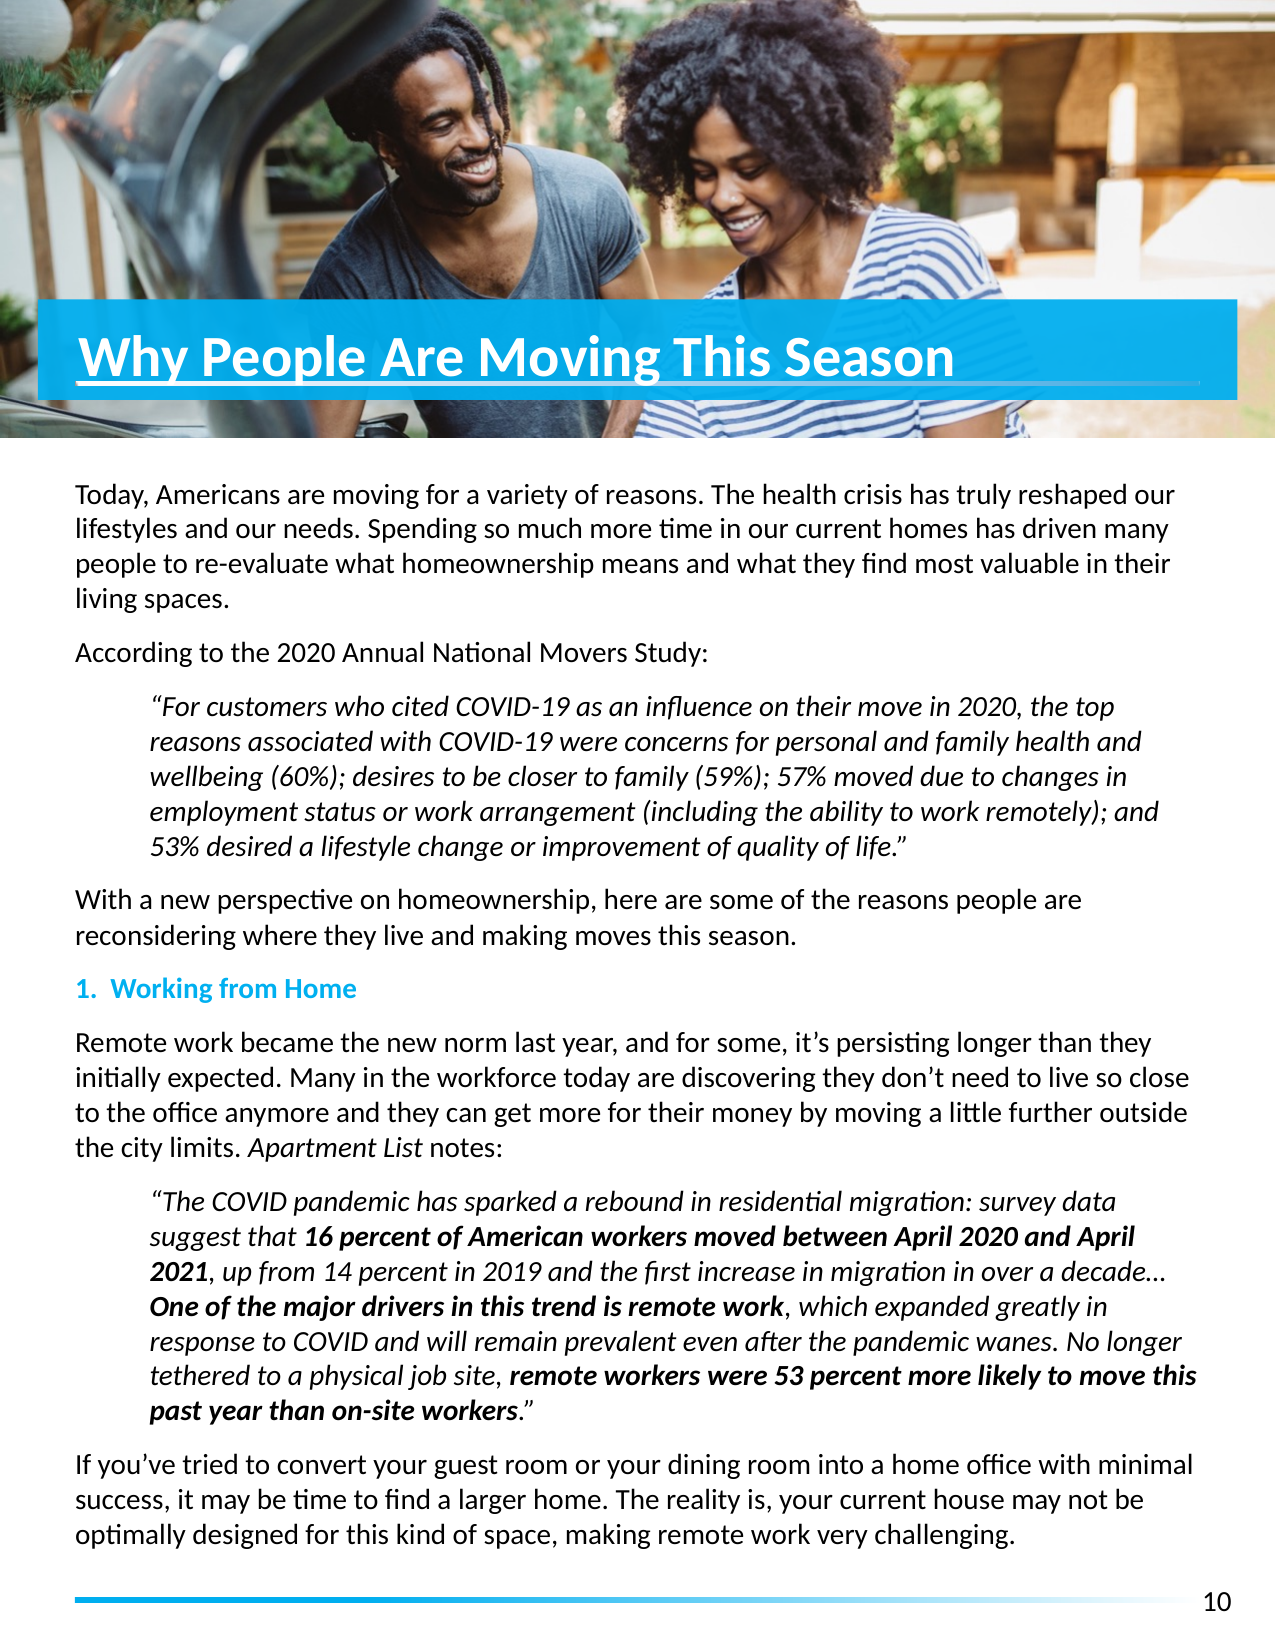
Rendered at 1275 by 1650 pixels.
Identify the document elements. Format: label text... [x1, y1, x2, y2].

picture [0, 0, 1275, 438]
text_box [37, 299, 1238, 401]
text_box 10 [1187, 1574, 1250, 1625]
text_box Today, Americans are moving for a variety of reasons. The health crisis has truly reshaped our lifestyles and our needs. Spending so much more time in our current homes has driven many people to re-evaluate what homeownership means and what they find most valuable in their living spaces. According to the 2020 Annual National Movers Study: “For customers who cited COVID-19 as an influence on their move in 2020, the top reasons associated with COVID-19 were concerns for personal and family health and wellbeing (60%); desires to be closer to family (59%); 57% moved due to changes in employment status or work arrangement (including the ability to work remotely); and 53% desired a lifestyle change or improvement of quality of life.” With a new perspective on homeownership, here are some of the reasons people are reconsidering where they live and making moves this season. 1. Working from Home Remote work became the new norm last year, and for some, it’s persisting longer than they initially expected. Many in the workforce today are discovering they don’t need to live so close to the office anymore and they can get more for their money by moving a little further outside the city limits. Apartment List notes: “The COVID pandemic has sparked a rebound in residential migration: survey data suggest that 16 percent of American workers moved between April 2020 and April 2021, up from 14 percent in 2019 and the first increase in migration in over a decade… One of the major drivers in this trend is remote work, which expanded greatly in response to COVID and will remain prevalent even after the pandemic wanes. No longer tethered to a physical job site, remote workers were 53 percent more likely to move this past year than on-site workers.” If you’ve tried to convert your guest room or your dining room into a home office with minimal success, it may be time to find a larger home. The reality is, your current house may not be optimally designed for this kind of space, making remote work very challenging. [74, 474, 1200, 1551]
